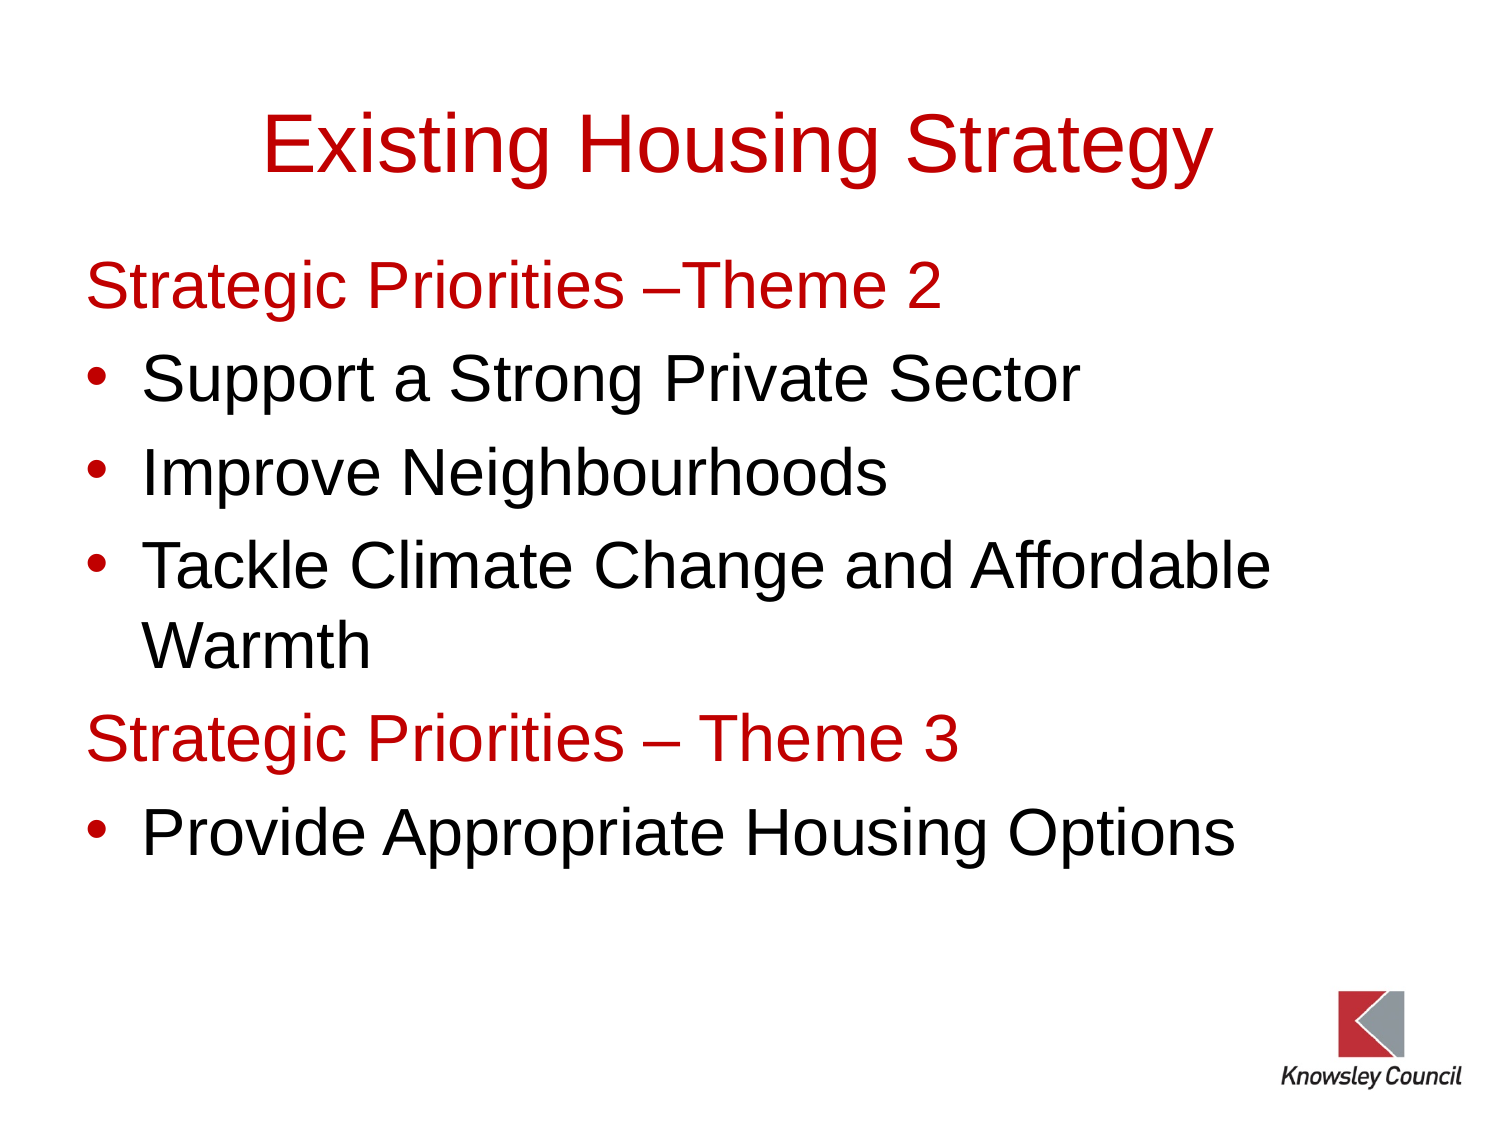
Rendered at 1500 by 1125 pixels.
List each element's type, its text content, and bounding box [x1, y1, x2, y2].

list Strategic Priorities –Theme 2 Support a Strong Private Sector Improve Neighbourhoods Tackle Climate Change and Affordable Warmth Strategic Priorities – Theme 3 Provide Appropriate Housing Options [70, 234, 1421, 1125]
picture [1241, 952, 1500, 1125]
title Existing Housing Strategy [74, 44, 1426, 233]
